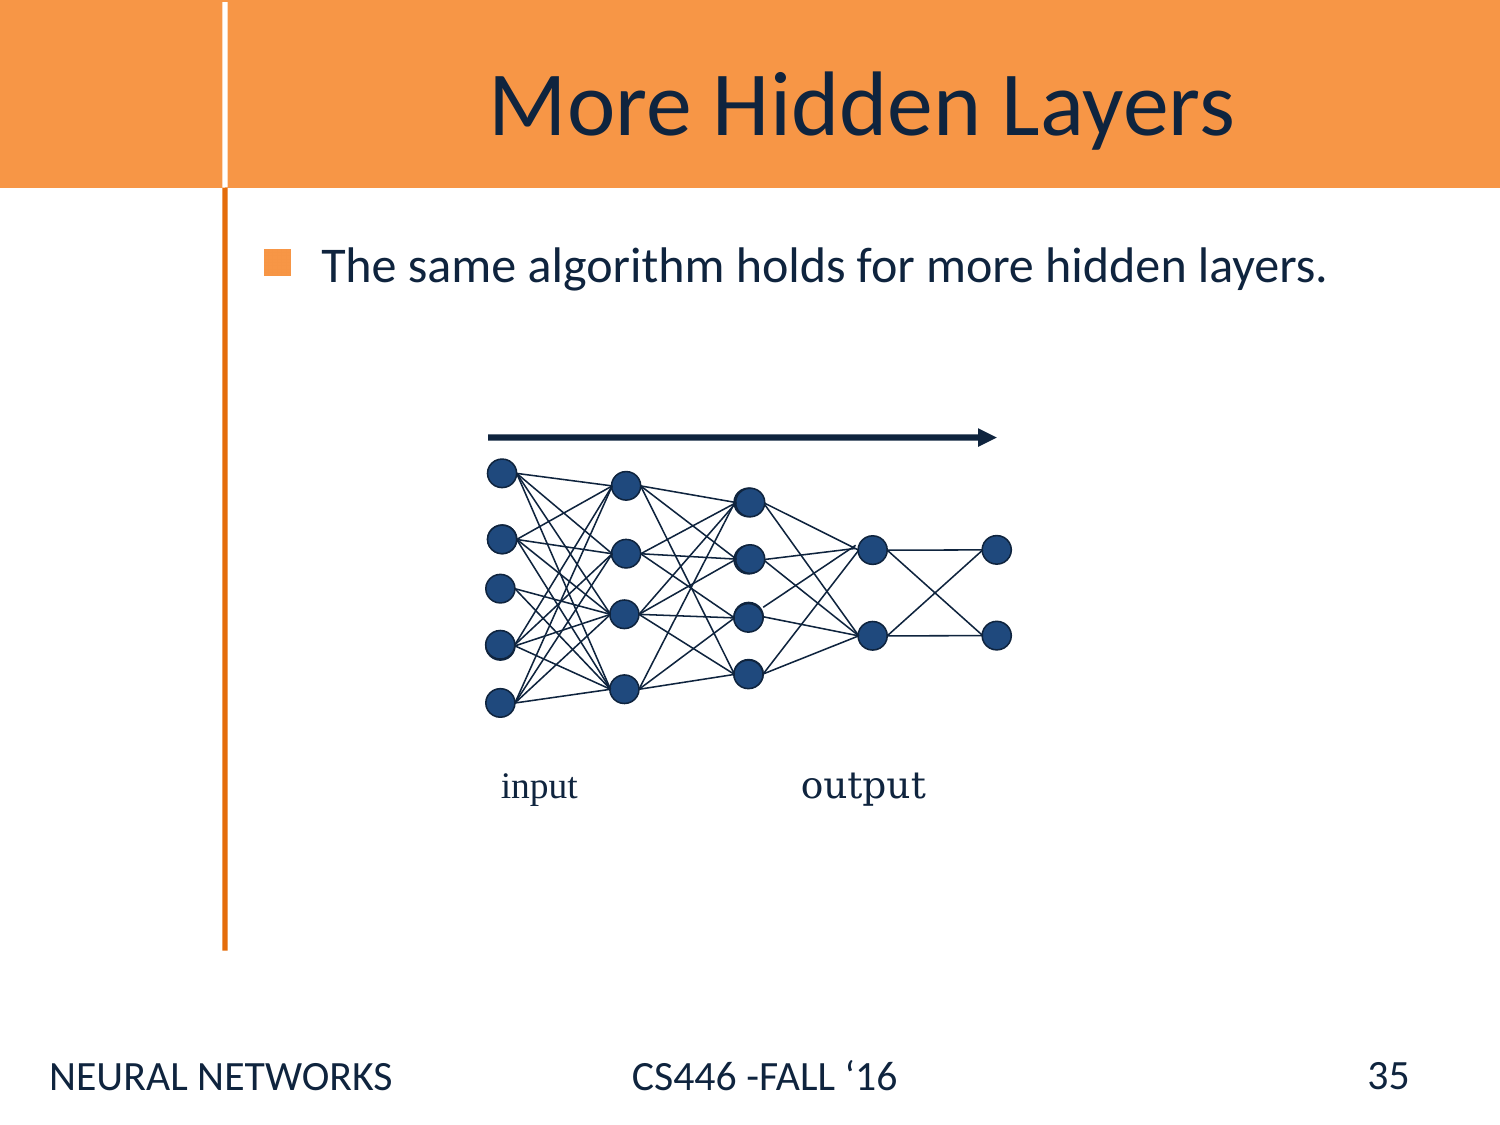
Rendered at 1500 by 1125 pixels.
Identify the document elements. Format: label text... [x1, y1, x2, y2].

picture [264, 249, 291, 276]
slide_number 35 [1074, 1042, 1425, 1103]
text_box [527, 482, 625, 761]
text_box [857, 449, 973, 728]
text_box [638, 681, 735, 690]
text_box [514, 697, 612, 704]
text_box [630, 292, 853, 805]
title More Hidden Layers [225, 5, 1500, 193]
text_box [516, 548, 611, 690]
list The same algorithm holds for more hidden layers. [249, 224, 1425, 968]
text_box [640, 485, 735, 675]
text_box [516, 485, 612, 540]
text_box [516, 473, 611, 485]
